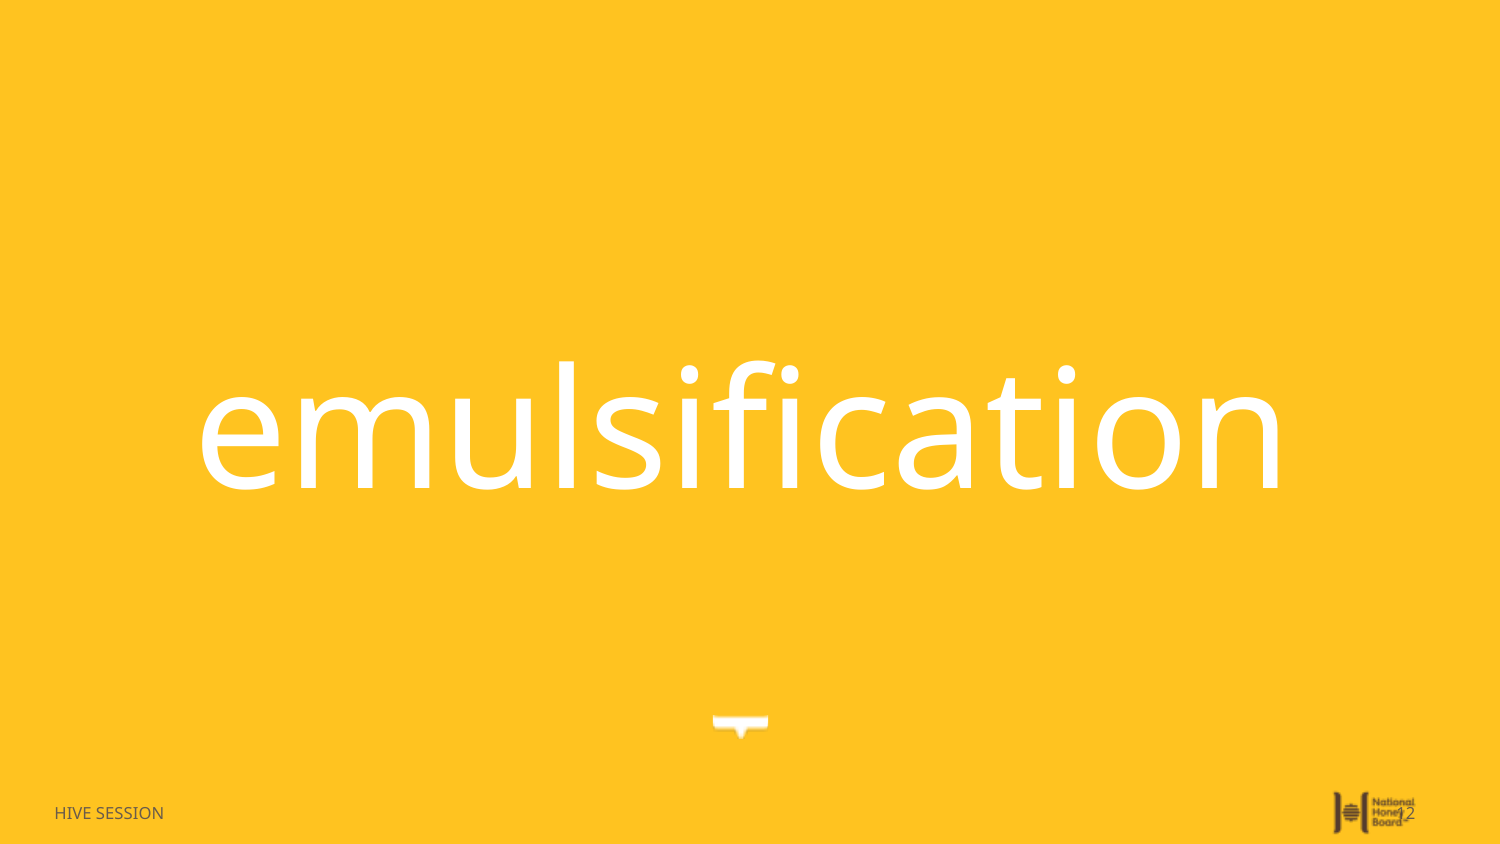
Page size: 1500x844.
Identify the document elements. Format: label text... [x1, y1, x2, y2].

title emulsification [65, 0, 1421, 844]
